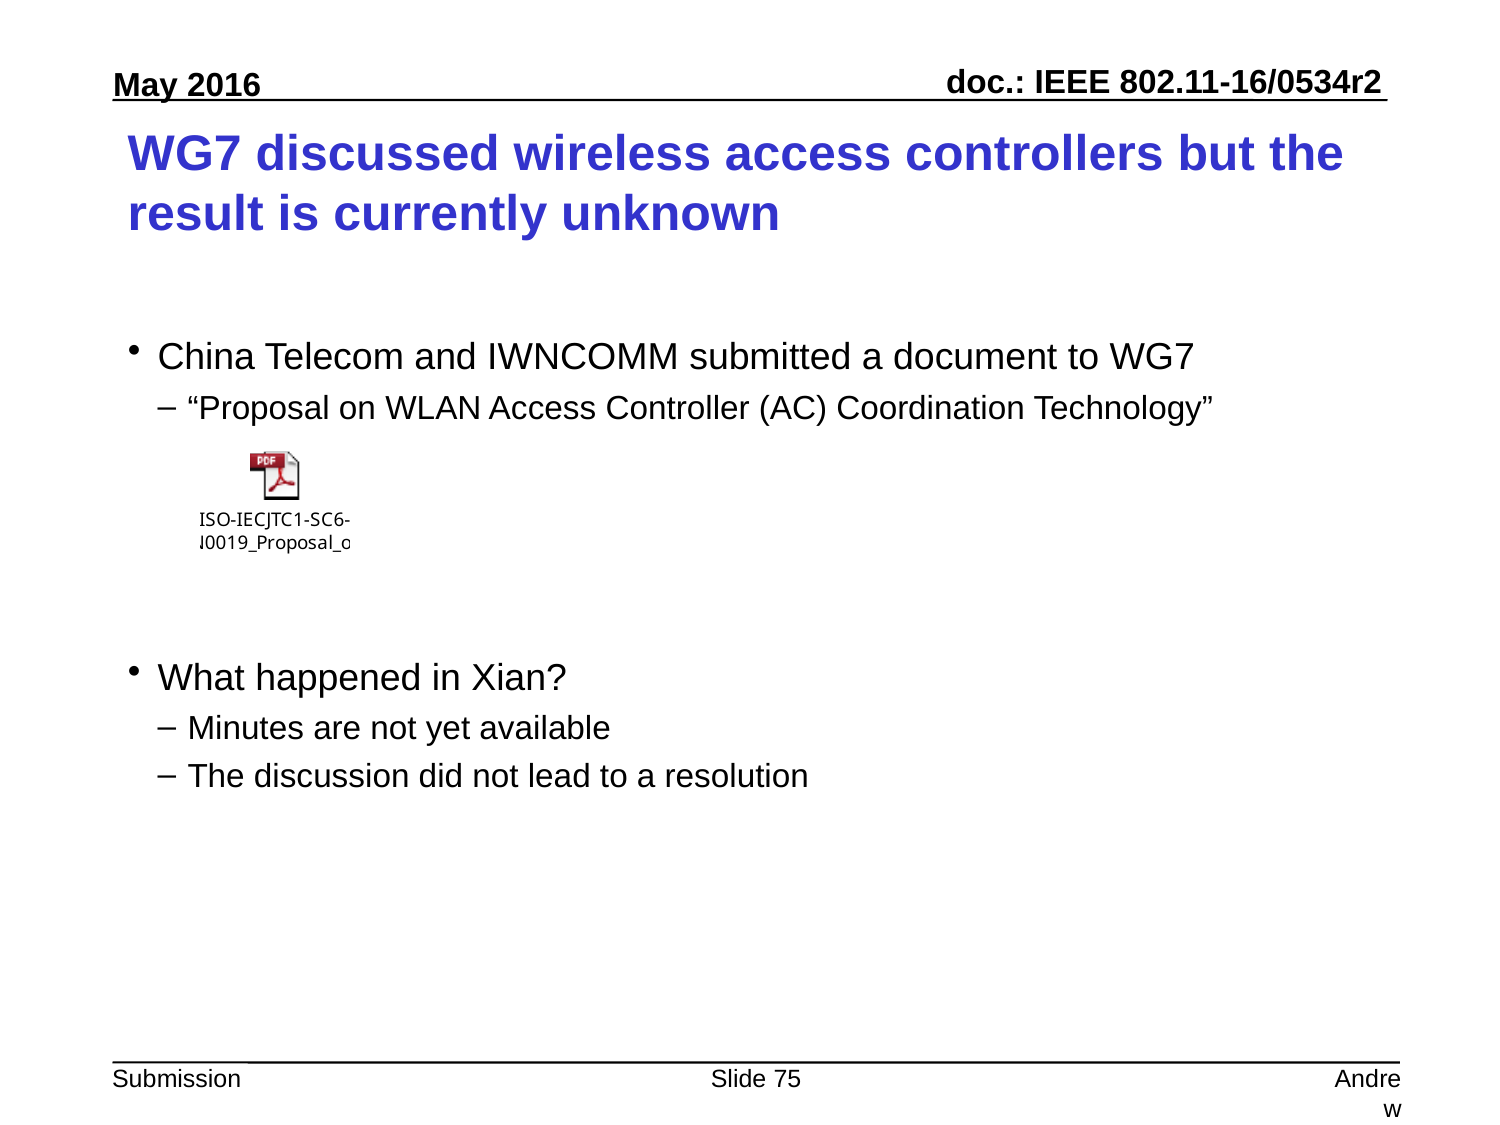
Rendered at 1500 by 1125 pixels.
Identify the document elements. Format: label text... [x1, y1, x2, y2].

slide_number Slide 75 [709, 1061, 803, 1093]
footer Andrew Myles, Cisco [1320, 1061, 1402, 1093]
title WG7 discussed wireless access controllers but the result is currently unknown [112, 112, 1388, 288]
list China Telecom and IWNCOMM submitted a document to WG7 “Proposal on WLAN Access Controller (AC) Coordination Technology” What happened in Xian? Minutes are not yet available The discussion did not lead to a resolution [112, 324, 1388, 1000]
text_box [199, 449, 351, 577]
